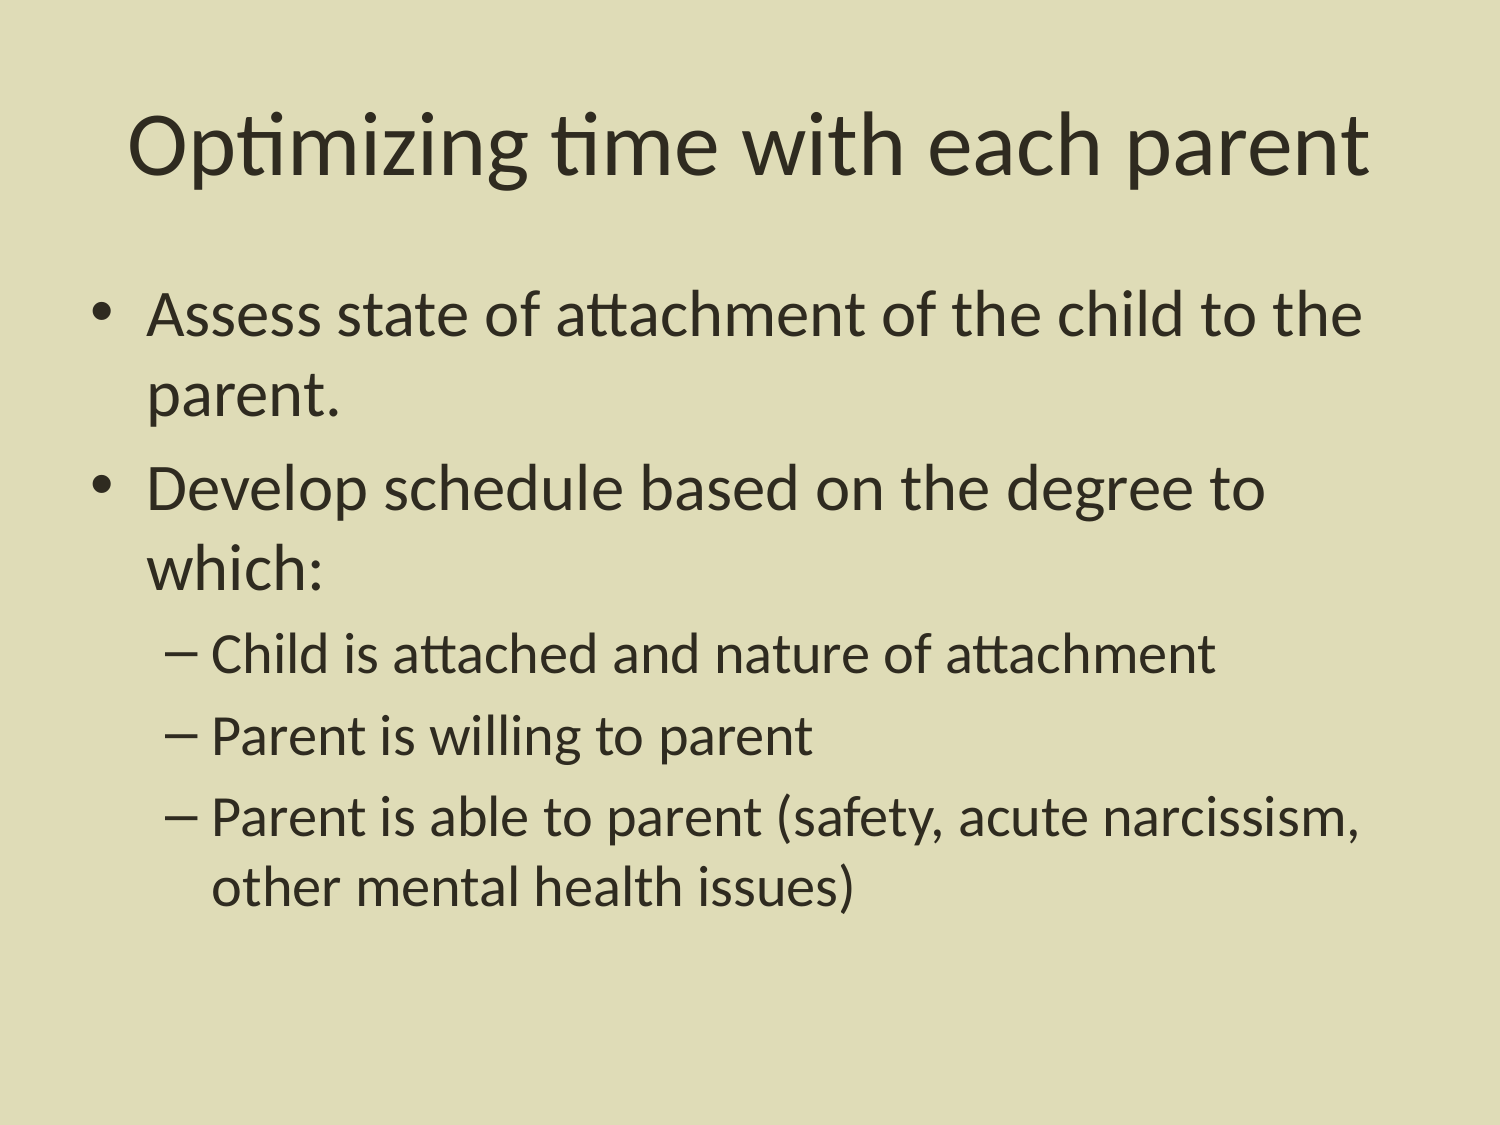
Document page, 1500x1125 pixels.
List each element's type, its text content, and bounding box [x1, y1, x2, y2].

title Optimizing time with each parent [75, 45, 1425, 233]
list Assess state of attachment of the child to the parent. Develop schedule based on the degree to which: Child is attached and nature of attachment Parent is willing to parent Parent is able to parent (safety, acute narcissism, other mental health issues) [75, 262, 1425, 1005]
